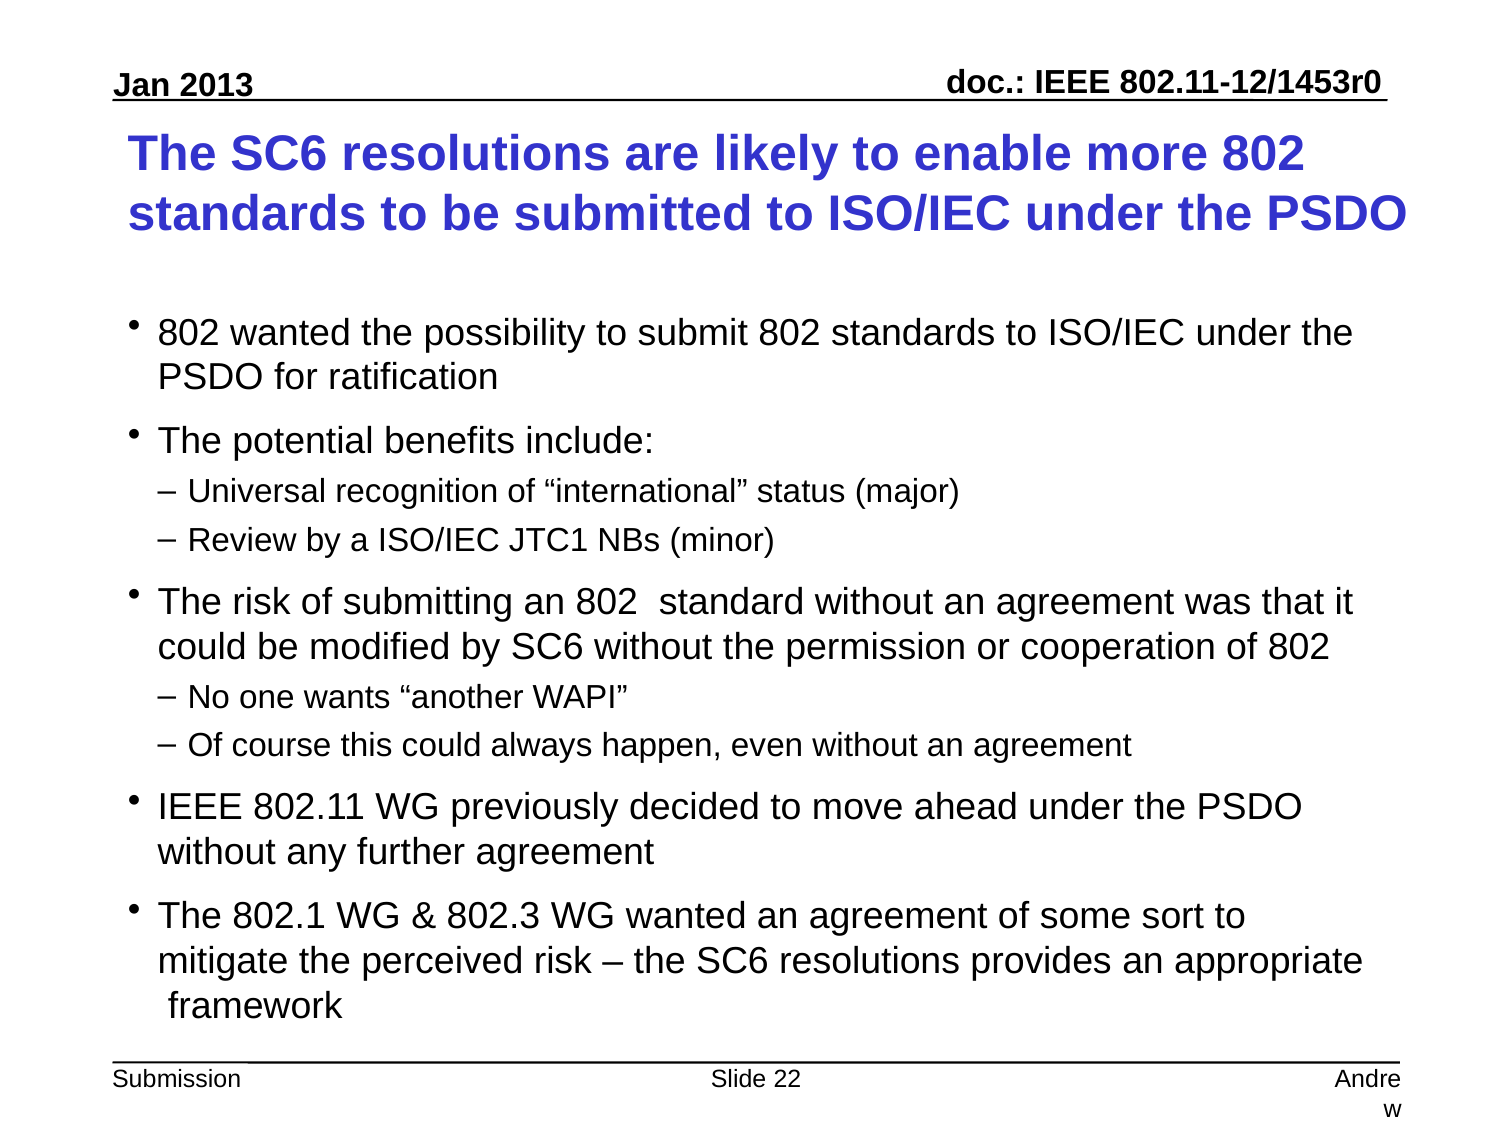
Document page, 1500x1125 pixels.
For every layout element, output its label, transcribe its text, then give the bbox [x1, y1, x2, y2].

title The SC6 resolutions are likely to enable more 802 standards to be submitted to ISO/IEC under the PSDO [112, 112, 1438, 288]
list 802 wanted the possibility to submit 802 standards to ISO/IEC under the PSDO for ratification The potential benefits include: Universal recognition of “international” status (major) Review by a ISO/IEC JTC1 NBs (minor) The risk of submitting an 802 standard without an agreement was that it could be modified by SC6 without the permission or cooperation of 802 No one wants “another WAPI” Of course this could always happen, even without an agreement IEEE 802.11 WG previously decided to move ahead under the PSDO without any further agreement The 802.1 WG & 802.3 WG wanted an agreement of some sort to mitigate the perceived risk – the SC6 resolutions provides an appropriate framework [112, 299, 1388, 975]
slide_number Slide 22 [709, 1061, 803, 1093]
footer Andrew Myles, Cisco [1320, 1061, 1402, 1093]
